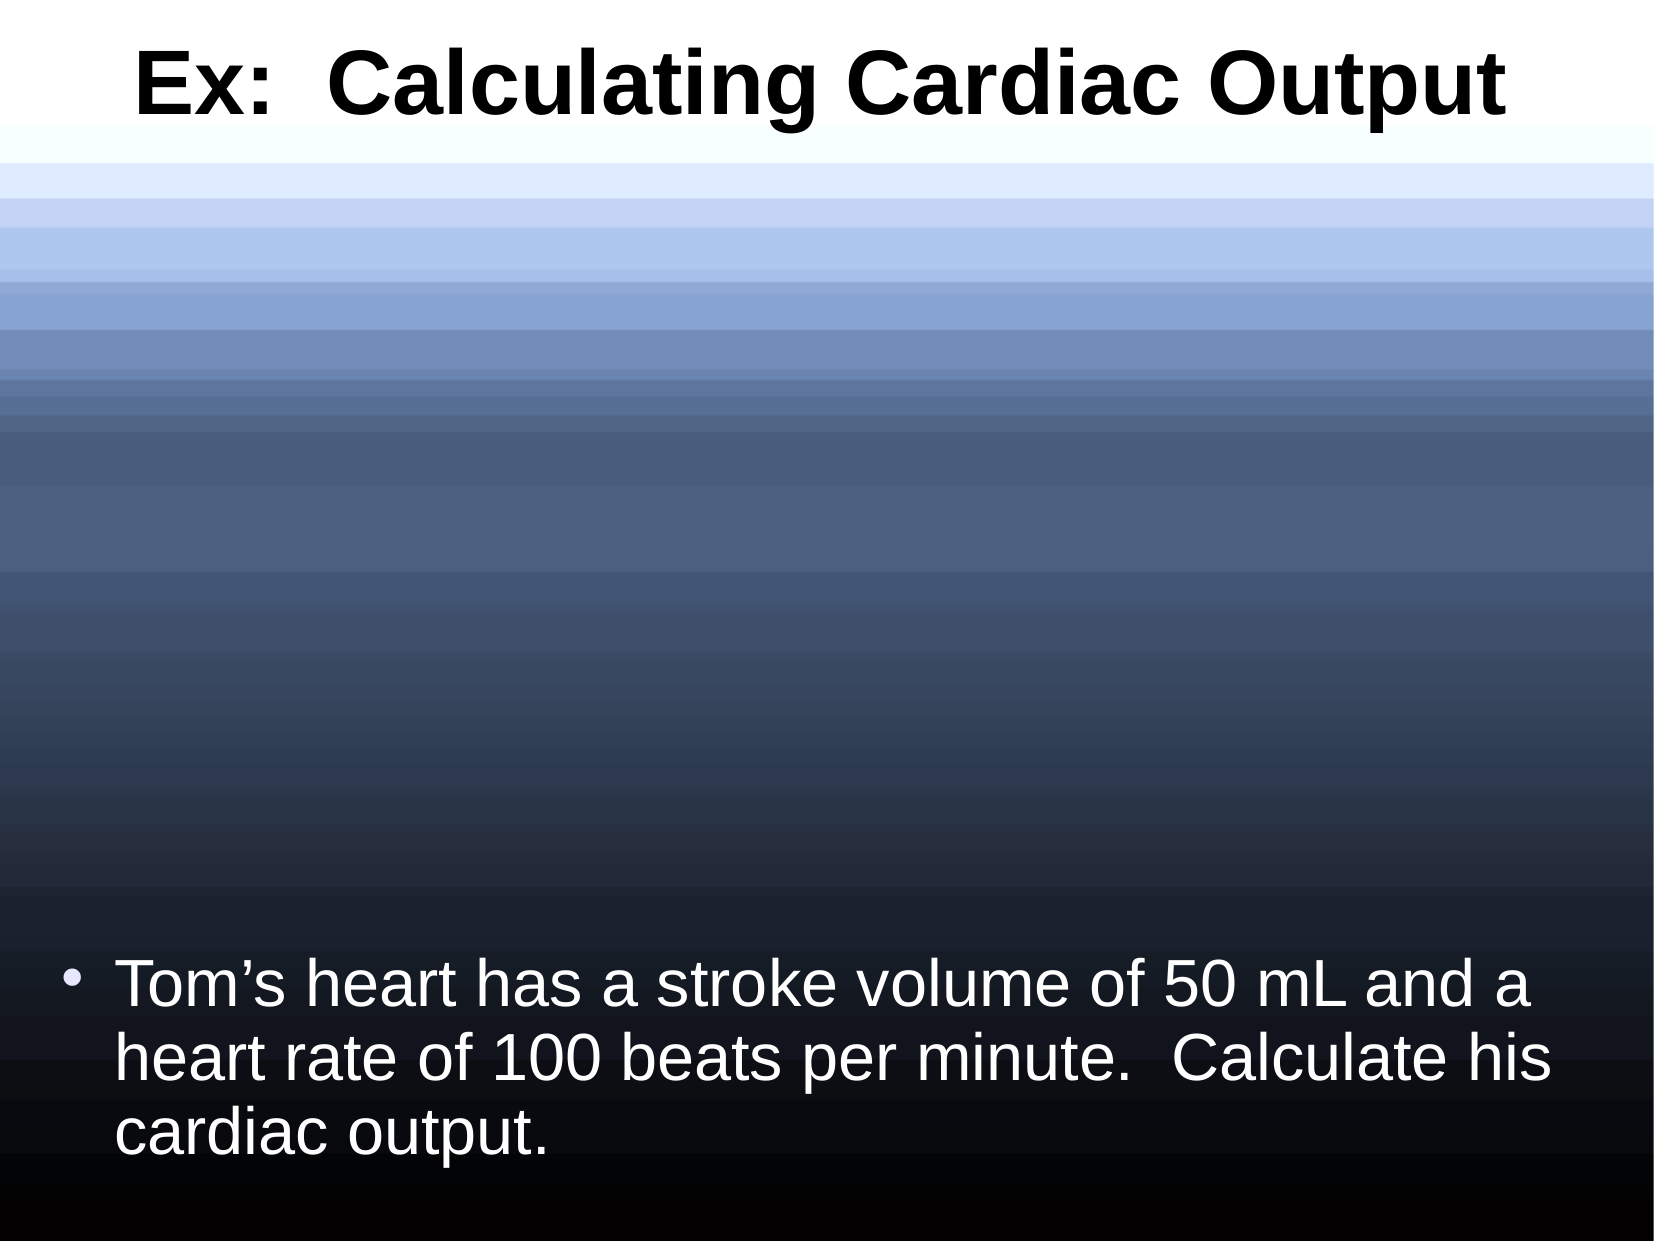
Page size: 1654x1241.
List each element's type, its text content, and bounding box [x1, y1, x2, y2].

title Ex: Calculating Cardiac Output [76, 20, 1566, 141]
list Tom’s heart has a stroke volume of 50 mL and a heart rate of 100 beats per minute. Calculate his cardiac output. [28, 934, 1654, 1241]
picture [0, 0, 1654, 1241]
